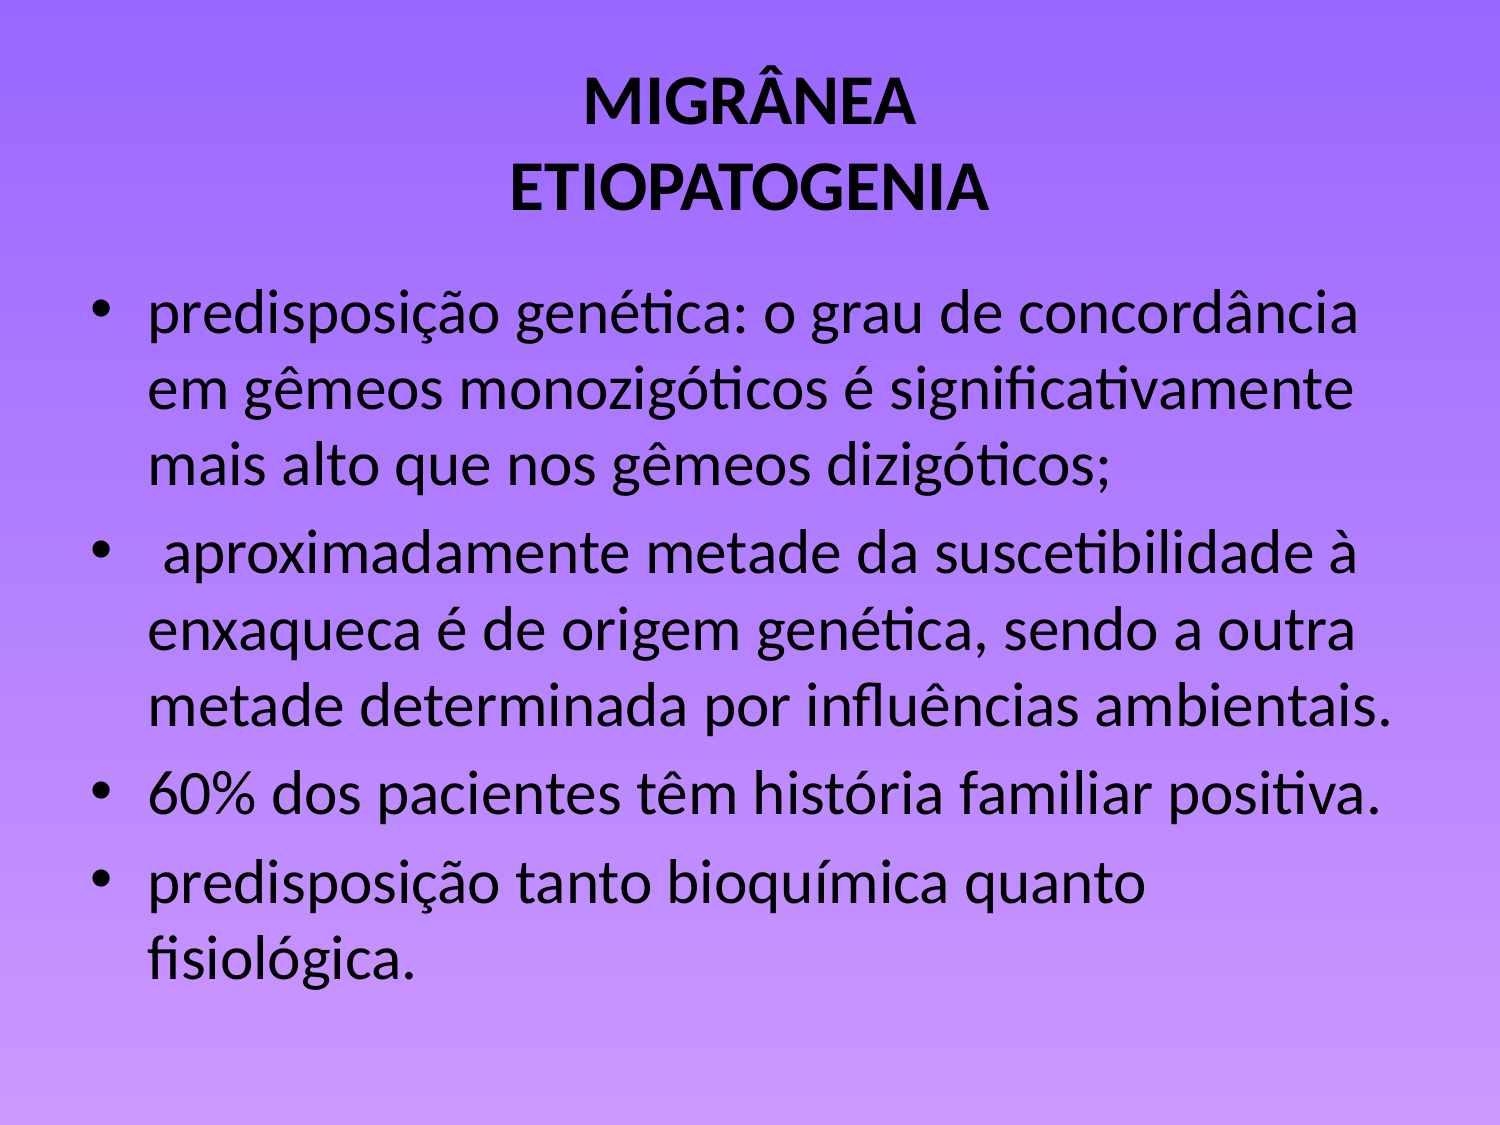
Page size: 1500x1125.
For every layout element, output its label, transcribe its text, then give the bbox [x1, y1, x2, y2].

title MIGRÂNEA ETIOPATOGENIA [75, 45, 1425, 233]
list predisposição genética: o grau de concordância em gêmeos monozigóticos é significativamente mais alto que nos gêmeos dizigóticos; aproximadamente metade da suscetibilidade à enxaqueca é de origem genética, sendo a outra metade determinada por influências ambientais. 60% dos pacientes têm história familiar positiva. predisposição tanto bioquímica quanto fisiológica. [75, 262, 1425, 1005]
